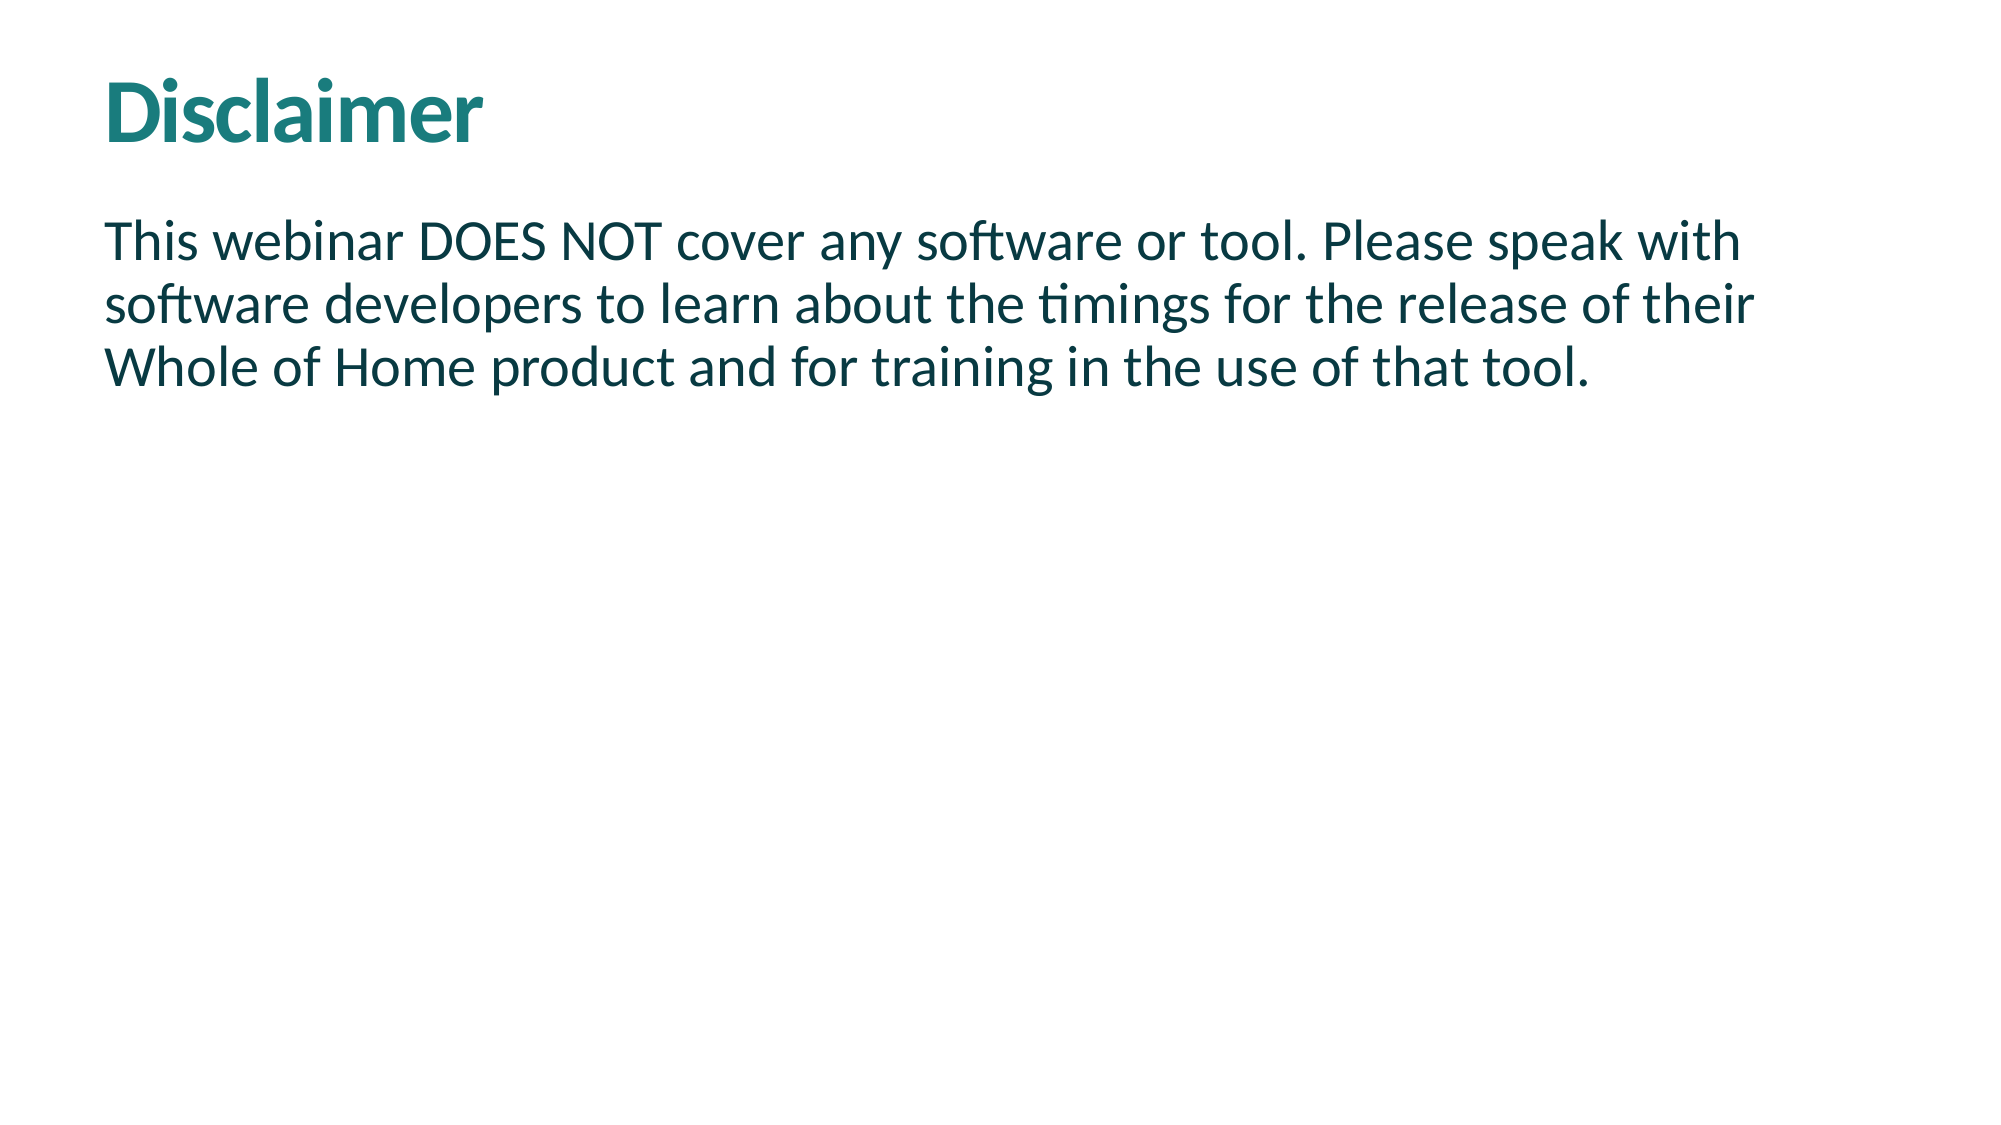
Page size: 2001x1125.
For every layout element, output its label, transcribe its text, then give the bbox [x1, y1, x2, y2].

list This webinar DOES NOT cover any software or tool. Please speak with software developers to learn about the timings for the release of their Whole of Home product and for training in the use of that tool. [89, 203, 1890, 1026]
title Disclaimer [89, 51, 1890, 170]
